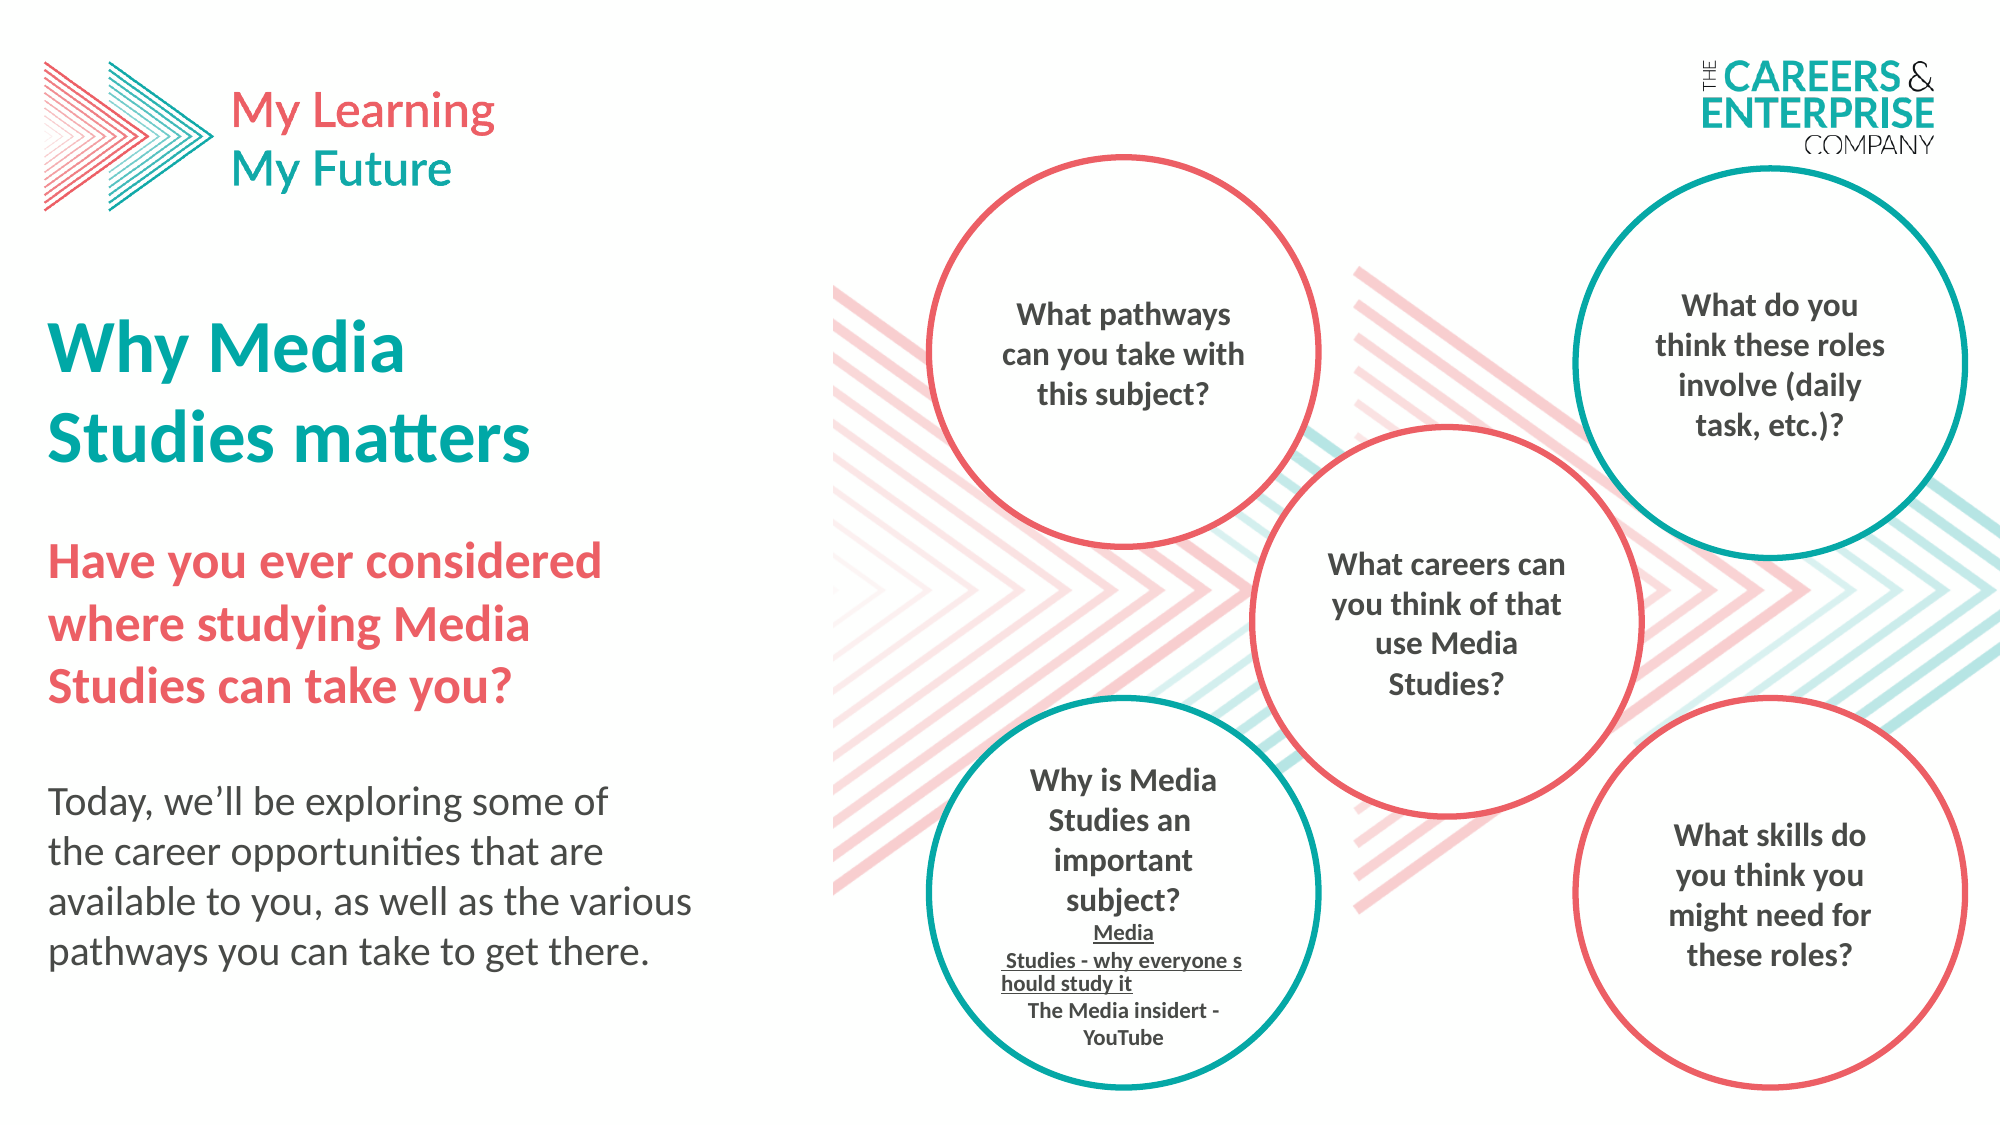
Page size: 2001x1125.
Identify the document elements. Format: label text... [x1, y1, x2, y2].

text_box Why is Media Studies an important subject? Media Studies - why everyone should study it The Media insidert - YouTube [944, 971, 1304, 1089]
picture [21, 38, 528, 234]
text_box Why Media Studies matters [32, 289, 833, 485]
text_box Have you ever considered where studying Media Studies can take you? Today, we’ll be exploring some of the career opportunities that are available to you, as well as the various pathways you can take to get there. [32, 519, 710, 982]
text_box What do you think these roles involve (daily task, etc.)? [1630, 167, 1911, 226]
picture [833, 226, 2000, 971]
text_box What pathways can you take with this subject? [973, 156, 1274, 226]
text_box What skills do you think you might need for these roles? [1590, 971, 1950, 1089]
